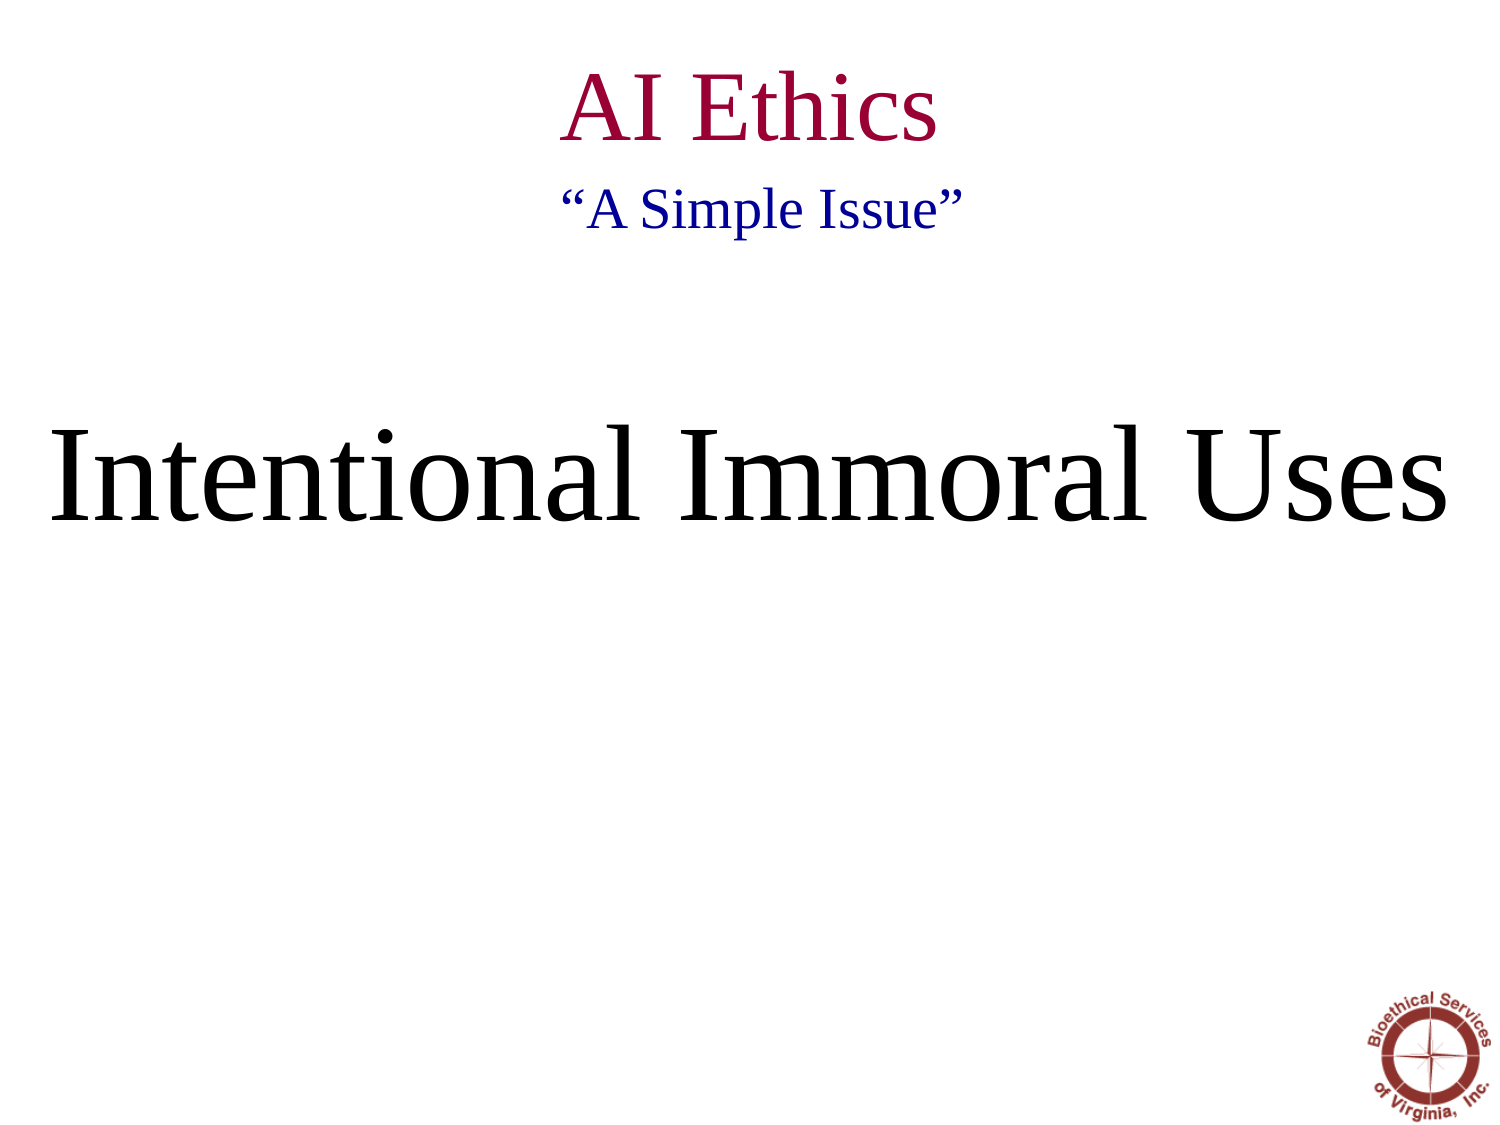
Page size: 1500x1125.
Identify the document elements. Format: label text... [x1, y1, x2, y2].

title AI Ethics [112, 37, 1388, 163]
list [1362, 987, 1500, 1125]
list Intentional Immoral Uses [0, 375, 1500, 813]
text_box “A Simple Issue” [249, 162, 1275, 248]
